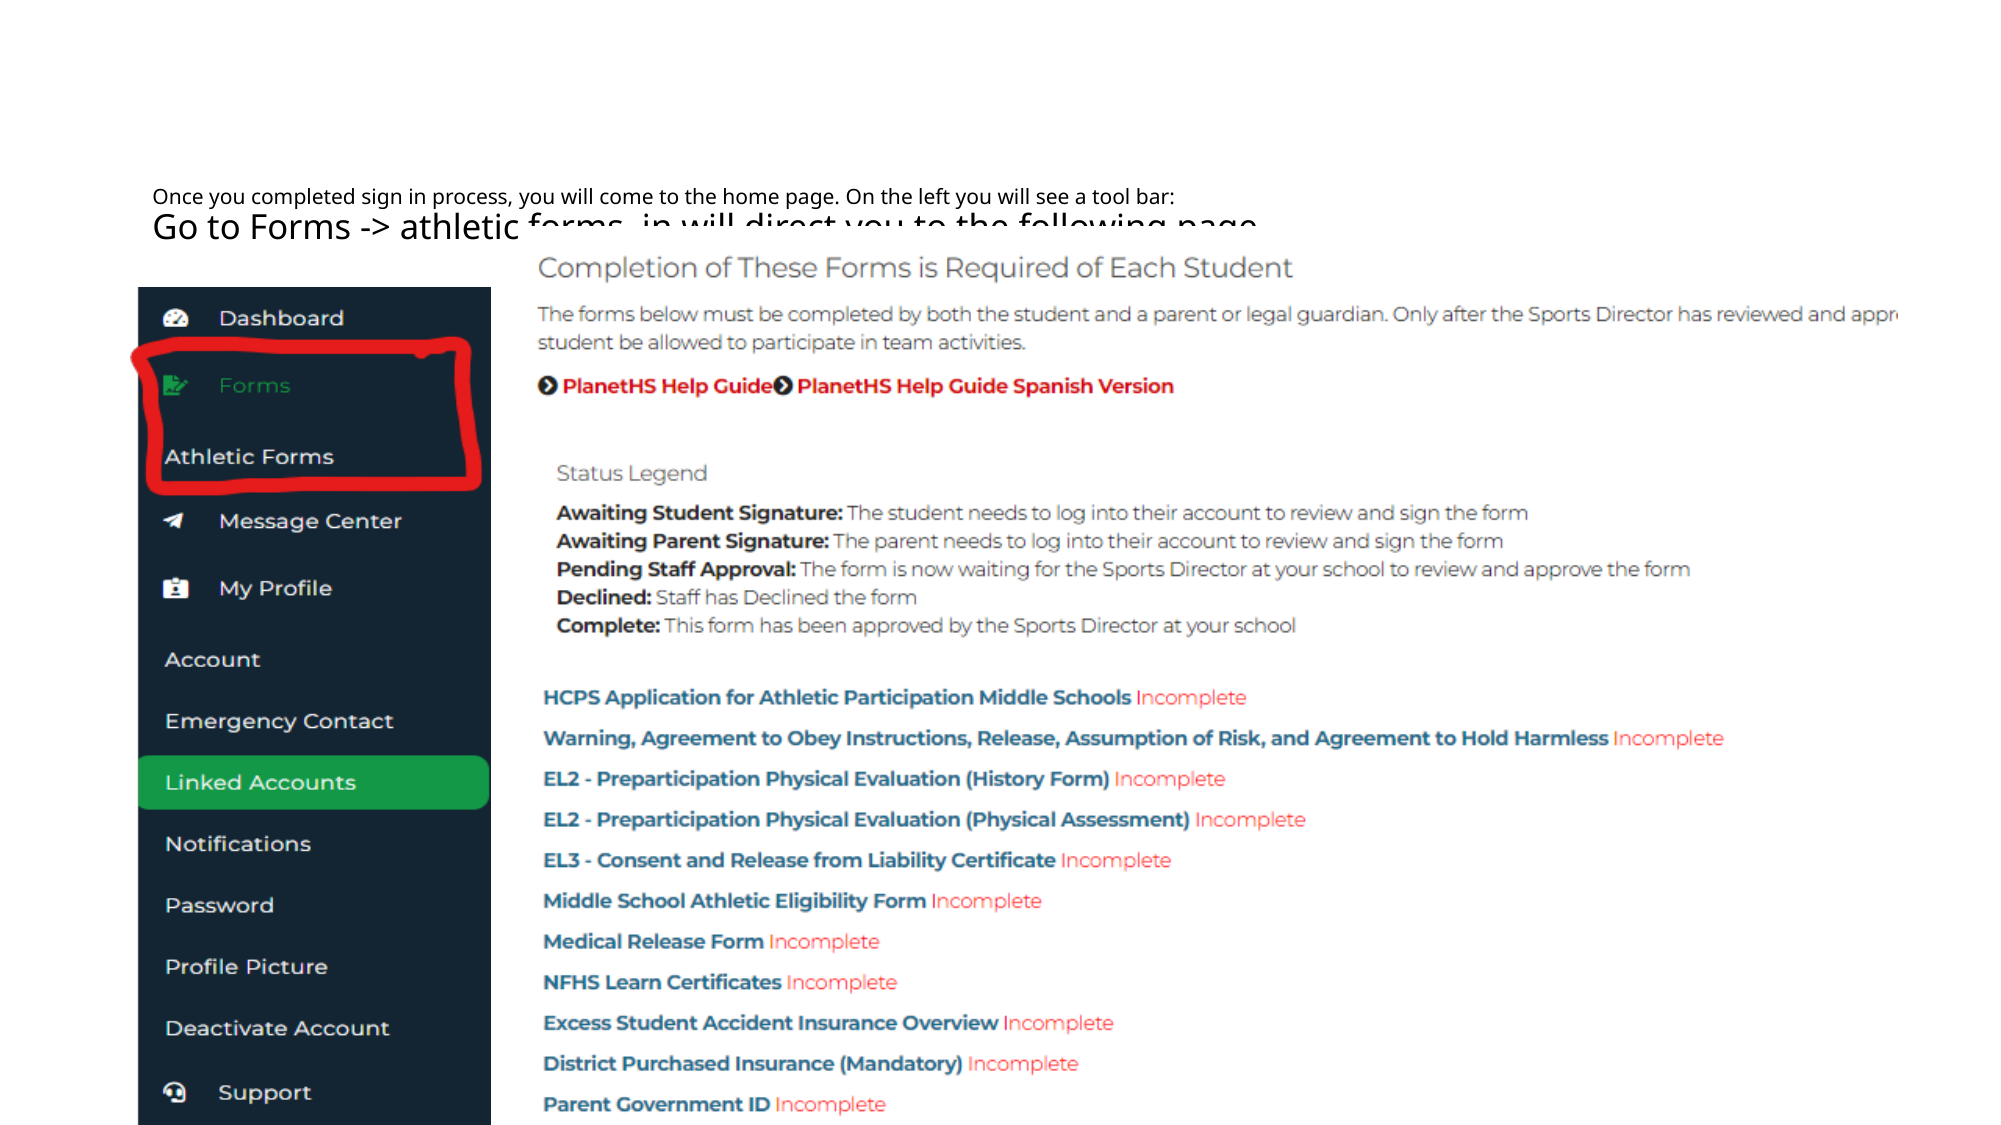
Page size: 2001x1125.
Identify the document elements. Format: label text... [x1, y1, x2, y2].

picture [527, 226, 1898, 1125]
picture [129, 287, 491, 1125]
title Once you completed sign in process, you will come to the home page. On the left you will see a tool bar: Go to Forms -> athletic forms, in will direct you to the following page [137, 178, 1863, 397]
